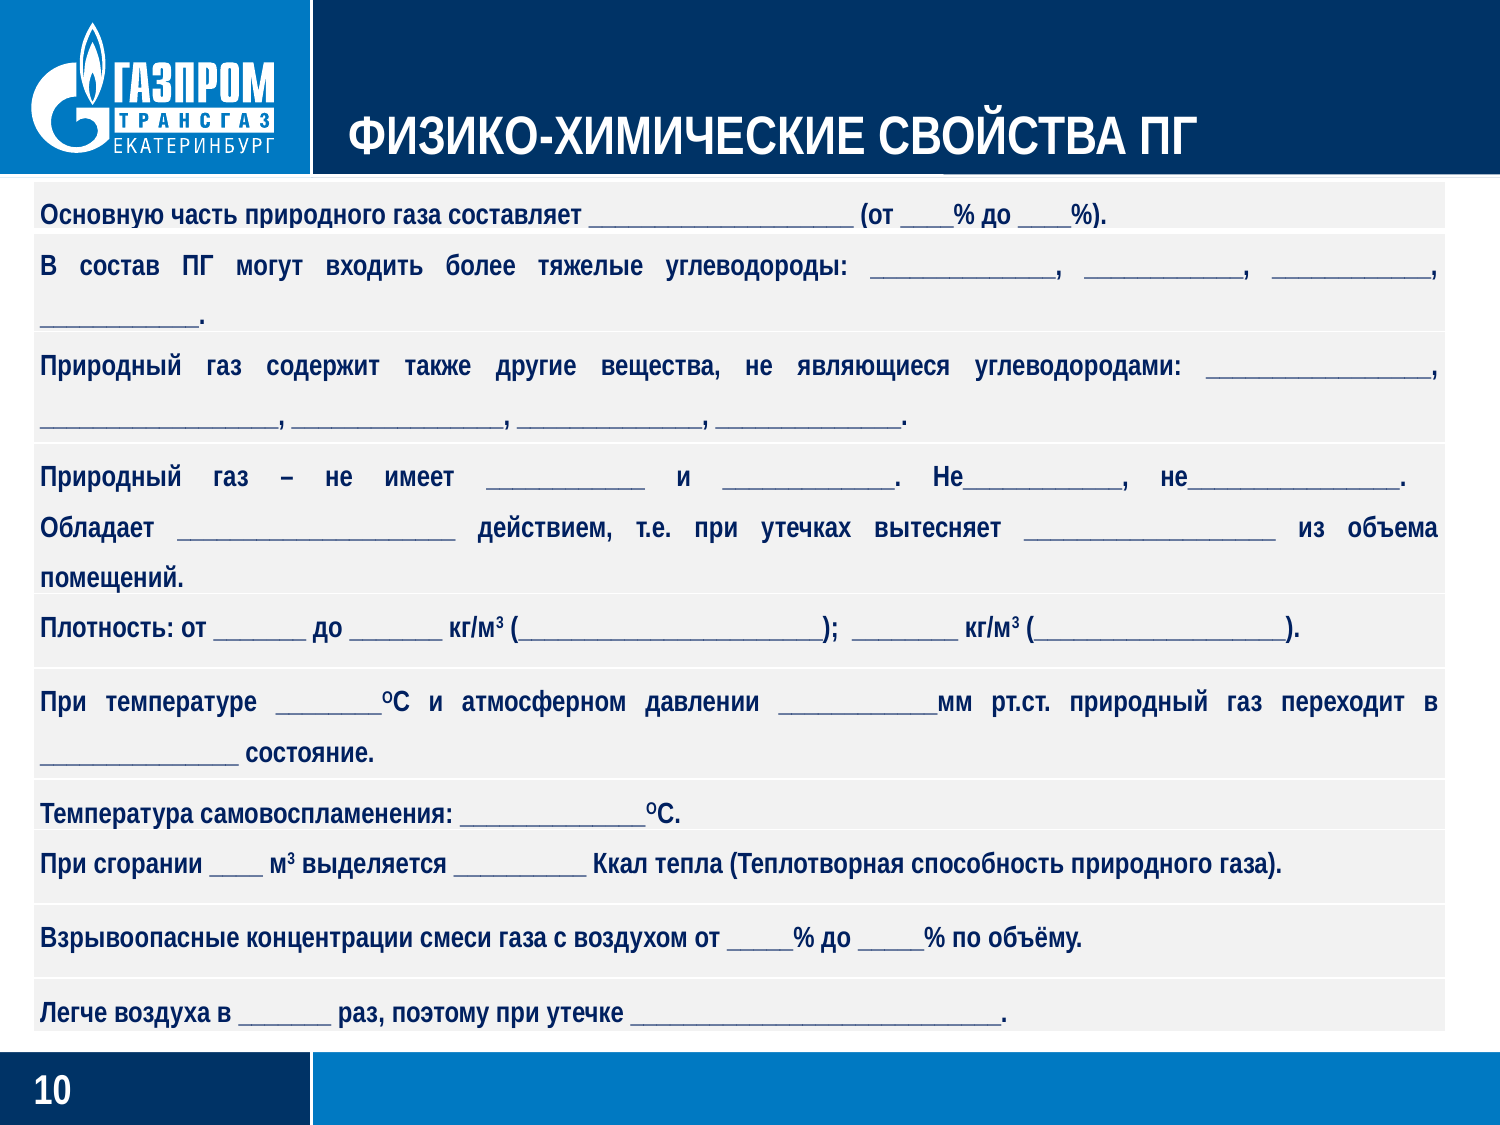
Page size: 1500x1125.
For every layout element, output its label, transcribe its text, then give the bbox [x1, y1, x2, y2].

slide_number 9 [33, 1062, 278, 1114]
table_cell В состав ПГ могут входить более тяжелые углеводороды: ______________, ____________, ____________, ____________. [34, 234, 1445, 331]
table_cell Температура самовоспламенения: ______________ОС. [34, 780, 1445, 829]
table_cell При температуре ________ОС и атмосферном давлении ____________мм рт.ст. природный газ переходит в _______________ состояние. [34, 669, 1445, 778]
title ФИЗИКО-ХИМИЧЕСКИЕ СВОЙСТВА ПГ [348, 0, 1464, 166]
table_cell Плотность: от _______ до _______ кг/м3 (_______________________); ________ кг/м3 (___________________). [34, 594, 1445, 667]
table_cell Легче воздуха в _______ раз, поэтому при утечке ____________________________. [34, 979, 1445, 1031]
table_cell Природный газ – не имеет ____________ и _____________. Не____________, не________________. Обладает _____________________ действием, т.е. при утечках вытесняет ___________________ из объема помещений. [34, 444, 1445, 593]
table_header Основную часть природного газа составляет ____________________ (от ____% до ____%). [34, 182, 1445, 228]
table_cell При сгорании ____ м3 выделяется __________ Ккал тепла (Теплотворная способность природного газа). [34, 830, 1445, 903]
table_cell Природный газ содержит также другие вещества, не являющиеся углеводородами: _________________, __________________, ________________, ______________, ______________. [34, 332, 1445, 442]
table_cell Взрывоопасные концентрации смеси газа с воздухом от _____% до _____% по объёму. [34, 905, 1445, 977]
